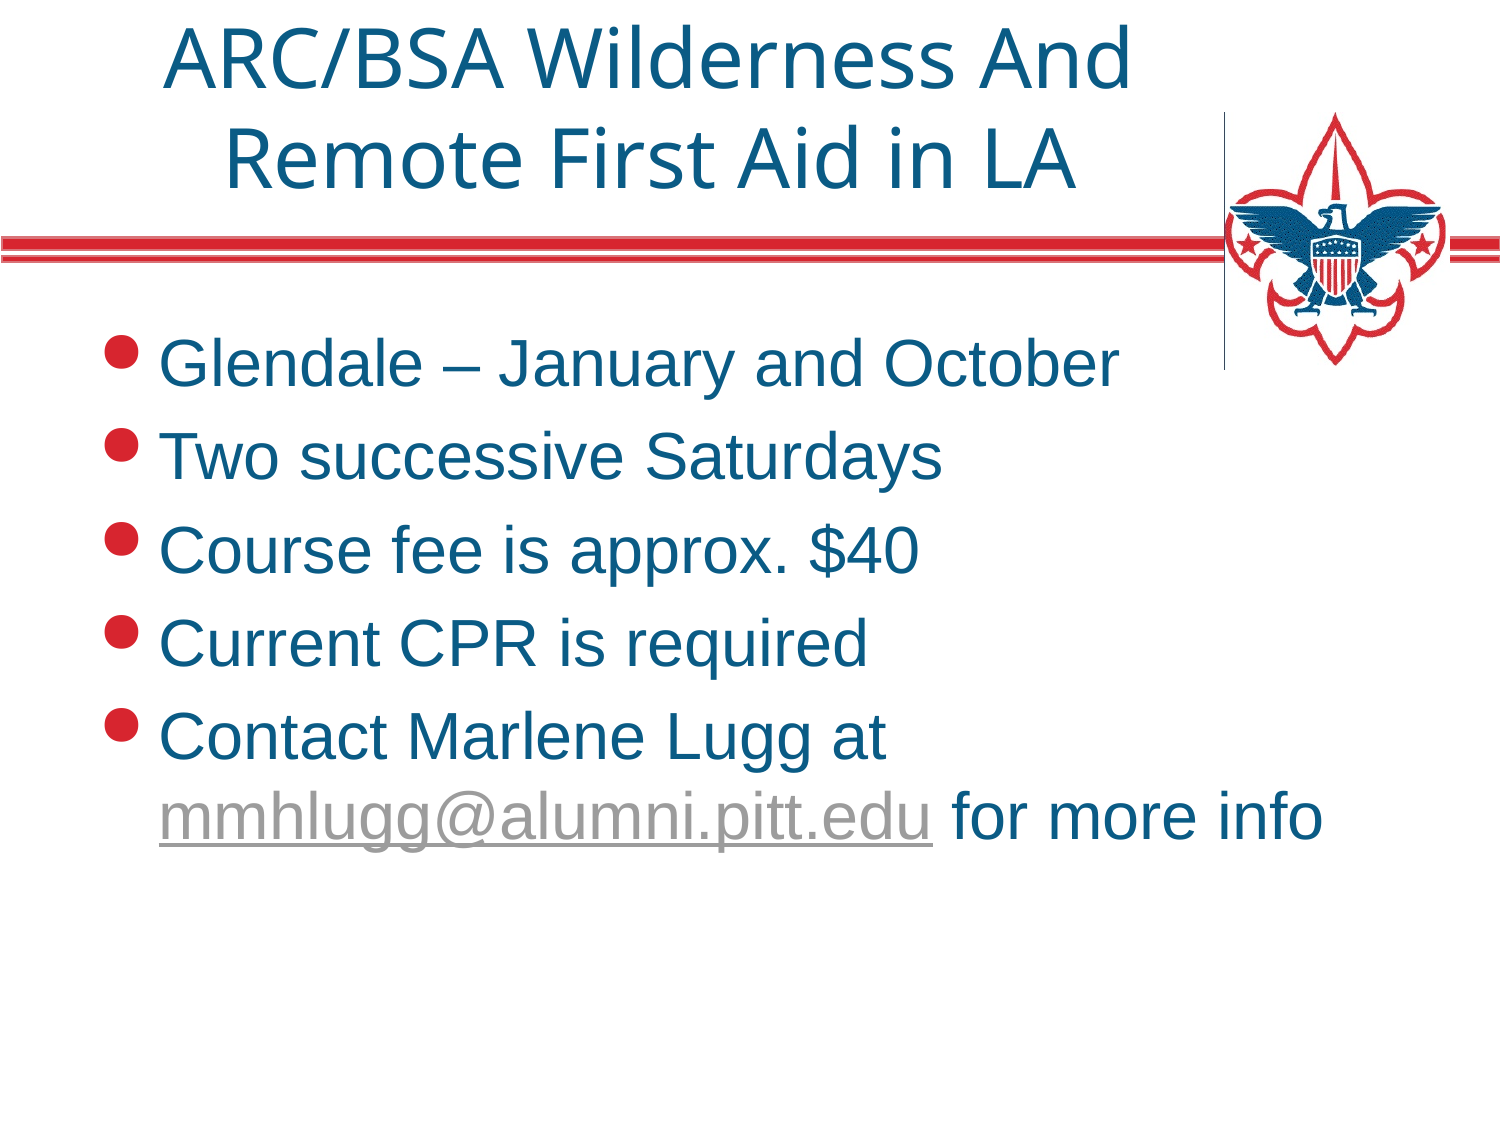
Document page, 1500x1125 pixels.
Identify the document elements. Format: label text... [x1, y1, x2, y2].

picture [1224, 112, 1450, 370]
title ARC/BSA Wilderness And Remote First Aid in LA [61, 61, 1238, 213]
list Glendale – January and October Two successive Saturdays Course fee is approx. $40 Current CPR is required Contact Marlene Lugg at mmhlugg@alumni.pitt.edu for more info [86, 311, 1401, 938]
